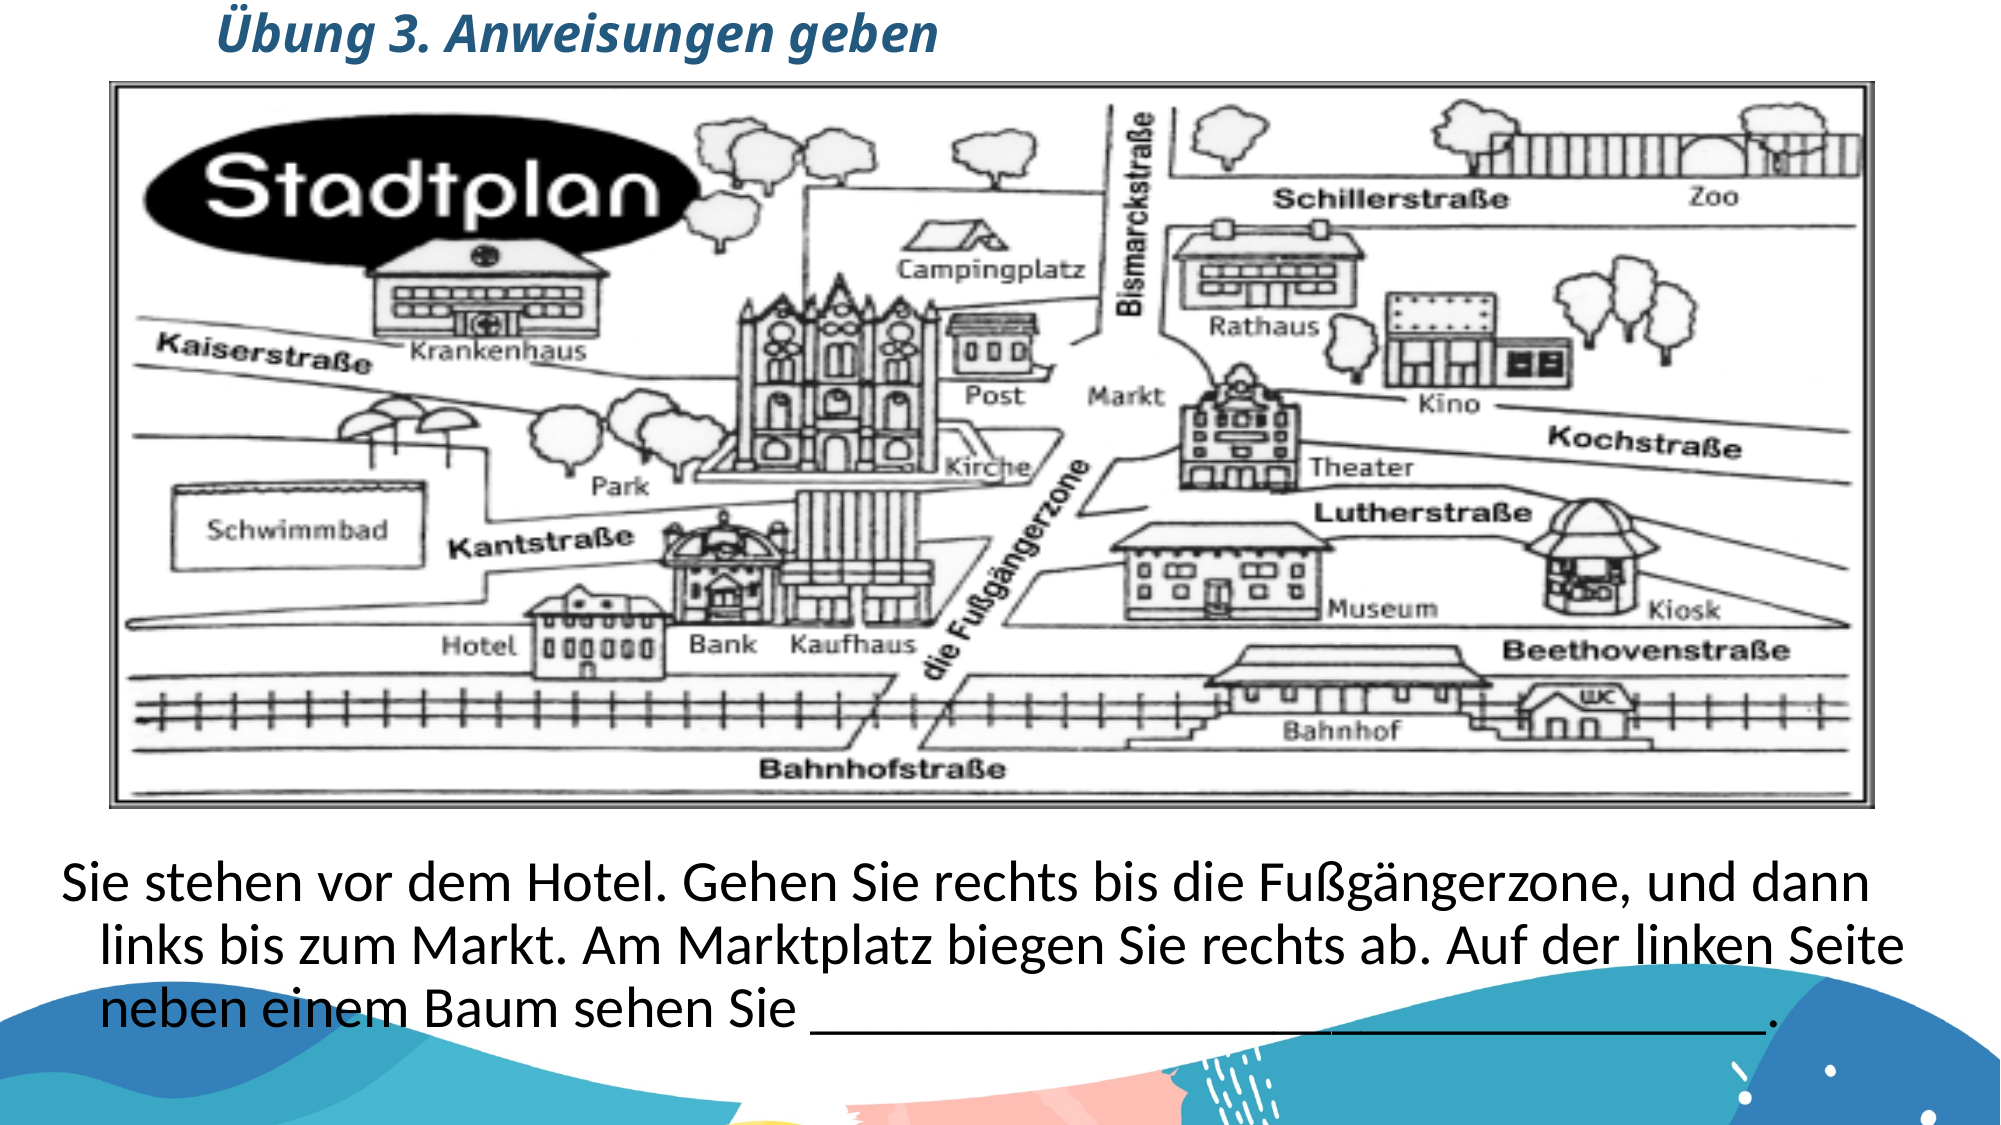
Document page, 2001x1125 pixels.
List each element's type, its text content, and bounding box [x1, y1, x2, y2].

title Übung 3. Anweisungen geben [200, 0, 2000, 73]
list Sie stehen vor dem Hotel. Gehen Sie rechts bis die Fußgängerzone, und dann links bis zum Markt. Am Marktplatz biegen Sie rechts ab. Auf der linken Seite neben einem Baum sehen Sie _________________________________. [46, 843, 2000, 1125]
picture [0, 1, 2000, 1125]
